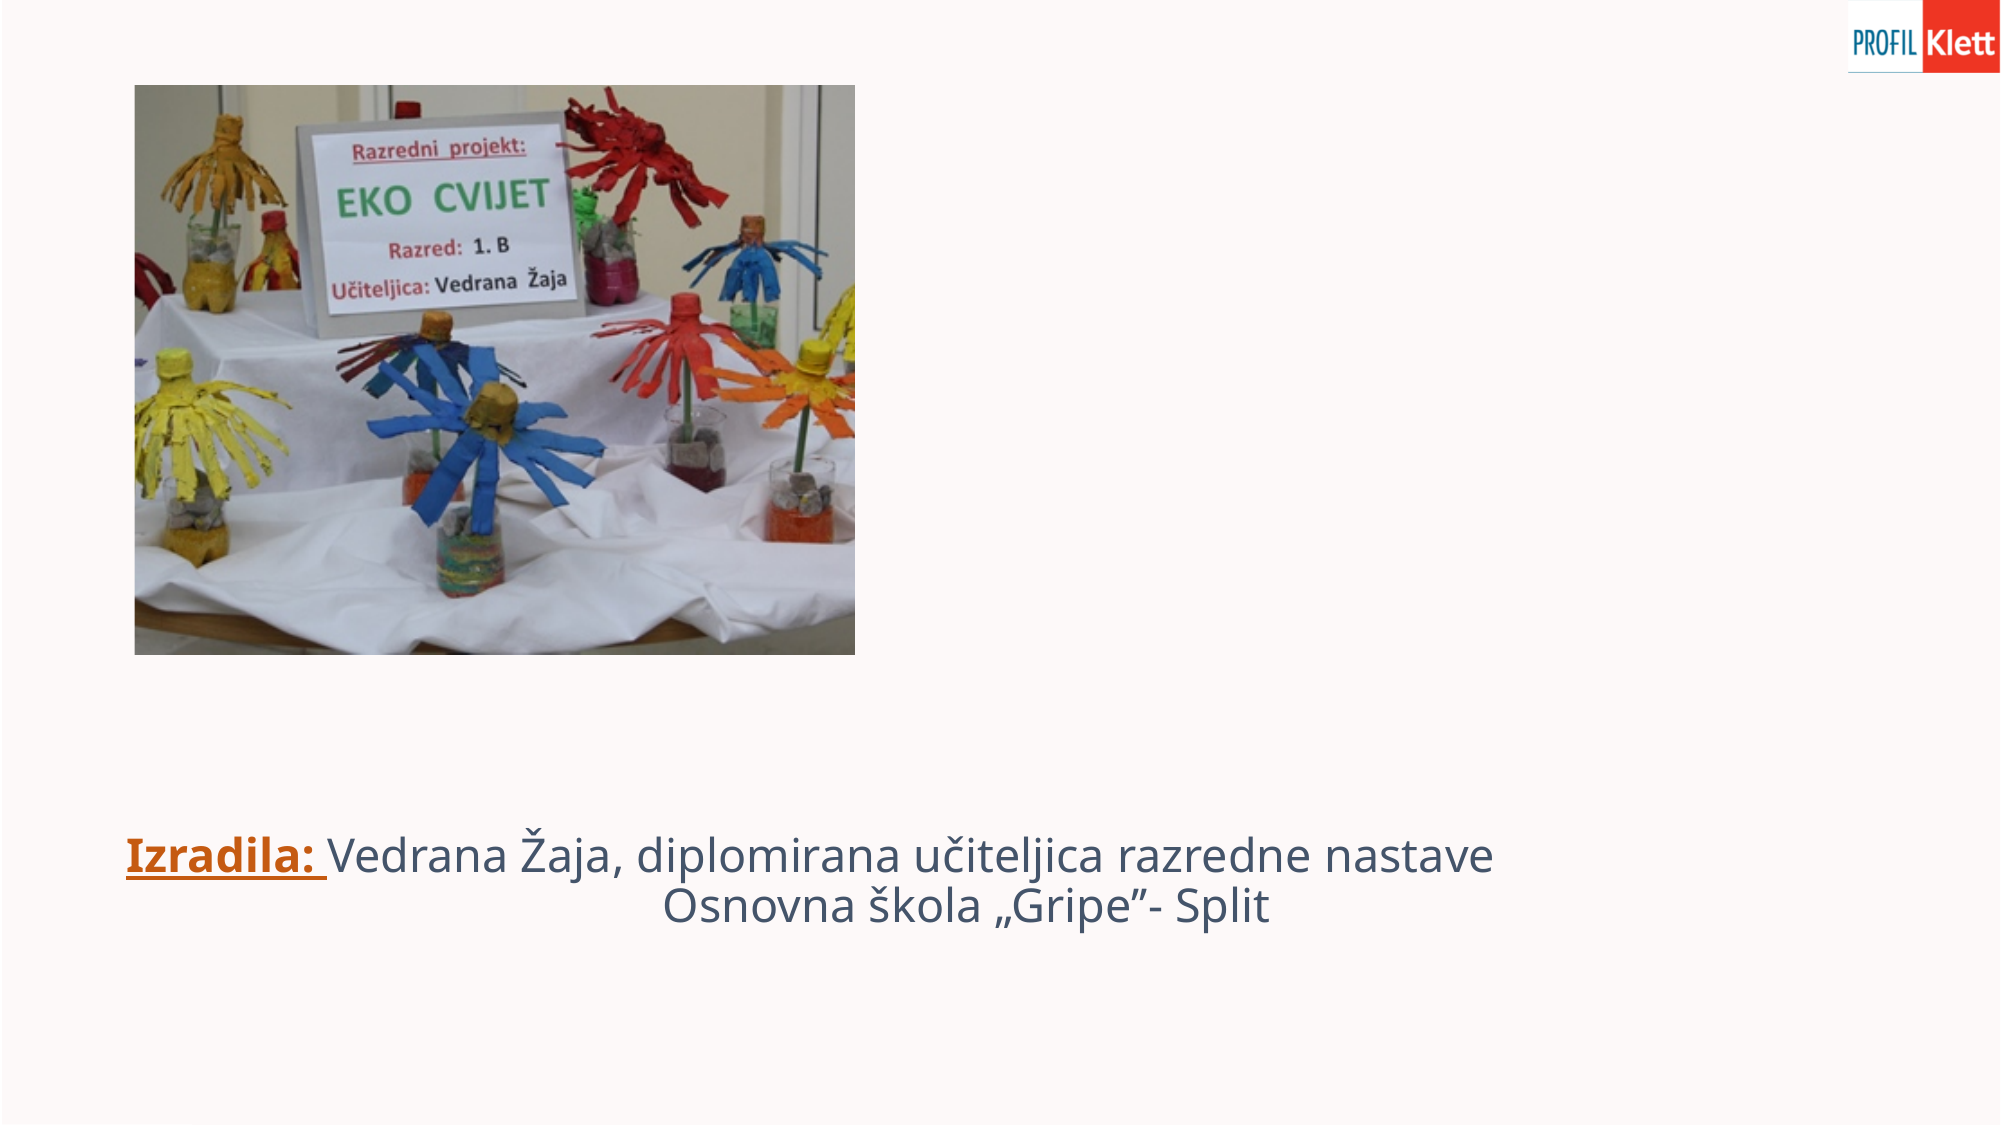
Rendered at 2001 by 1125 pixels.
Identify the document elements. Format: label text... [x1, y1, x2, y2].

picture [0, 0, 2001, 1125]
title Izradila: Vedrana Žaja, diplomirana učiteljica razredne nastave Osnovna škola „Gripe’’- Split [111, 818, 1522, 941]
